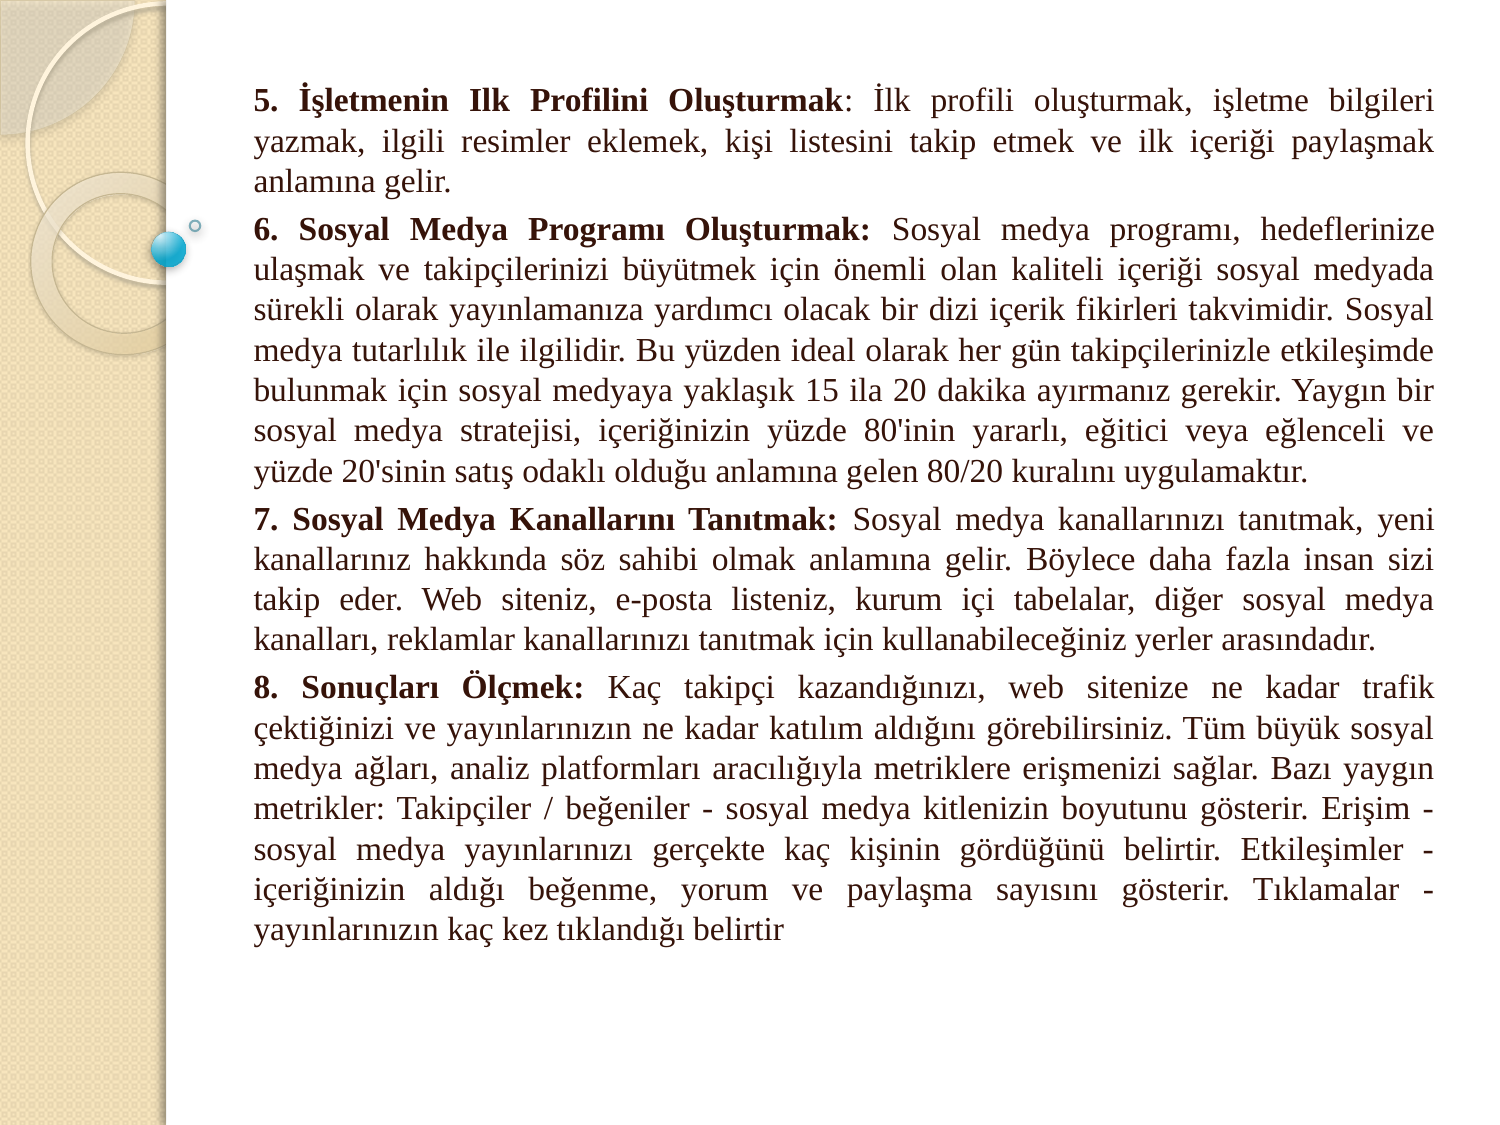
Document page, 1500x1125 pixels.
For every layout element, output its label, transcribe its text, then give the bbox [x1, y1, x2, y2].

subtitle 5. İşletmenin Ilk Profilini Oluşturmak: İlk profili oluşturmak, işletme bilgileri yazmak, ilgili resimler eklemek, kişi listesini takip etmek ve ilk içeriği paylaşmak anlamına gelir. 6. Sosyal Medya Programı Oluşturmak: Sosyal medya programı, hedeflerinize ulaşmak ve takipçilerinizi büyütmek için önemli olan kaliteli içeriği sosyal medyada sürekli olarak yayınlamanıza yardımcı olacak bir dizi içerik fikirleri takvimidir. Sosyal medya tutarlılık ile ilgilidir. Bu yüzden ideal olarak her gün takipçilerinizle etkileşimde bulunmak için sosyal medyaya yaklaşık 15 ila 20 dakika ayırmanız gerekir. Yaygın bir sosyal medya stratejisi, içeriğinizin yüzde 80'inin yararlı, eğitici veya eğlenceli ve yüzde 20'sinin satış odaklı olduğu anlamına gelen 80/20 kuralını uygulamaktır. 7. Sosyal Medya Kanallarını Tanıtmak: Sosyal medya kanallarınızı tanıtmak, yeni kanallarınız hakkında söz sahibi olmak anlamına gelir. Böylece daha fazla insan sizi takip eder. Web siteniz, e-posta listeniz, kurum içi tabelalar, diğer sosyal medya kanalları, reklamlar kanallarınızı tanıtmak için kullanabileceğiniz yerler arasındadır. 8. Sonuçları Ölçmek: Kaç takipçi kazandığınızı, web sitenize ne kadar trafik çektiğinizi ve yayınlarınızın ne kadar katılım aldığını görebilirsiniz. Tüm büyük sosyal medya ağları, analiz platformları aracılığıyla metriklere erişmenizi sağlar. Bazı yaygın metrikler: Takipçiler / beğeniler - sosyal medya kitlenizin boyutunu gösterir. Erişim - sosyal medya yayınlarınızı gerçekte kaç kişinin gördüğünü belirtir. Etkileşimler - içeriğinizin aldığı beğenme, yorum ve paylaşma sayısını gösterir. Tıklamalar - yayınlarınızın kaç kez tıklandığı belirtir [234, 78, 1450, 1035]
